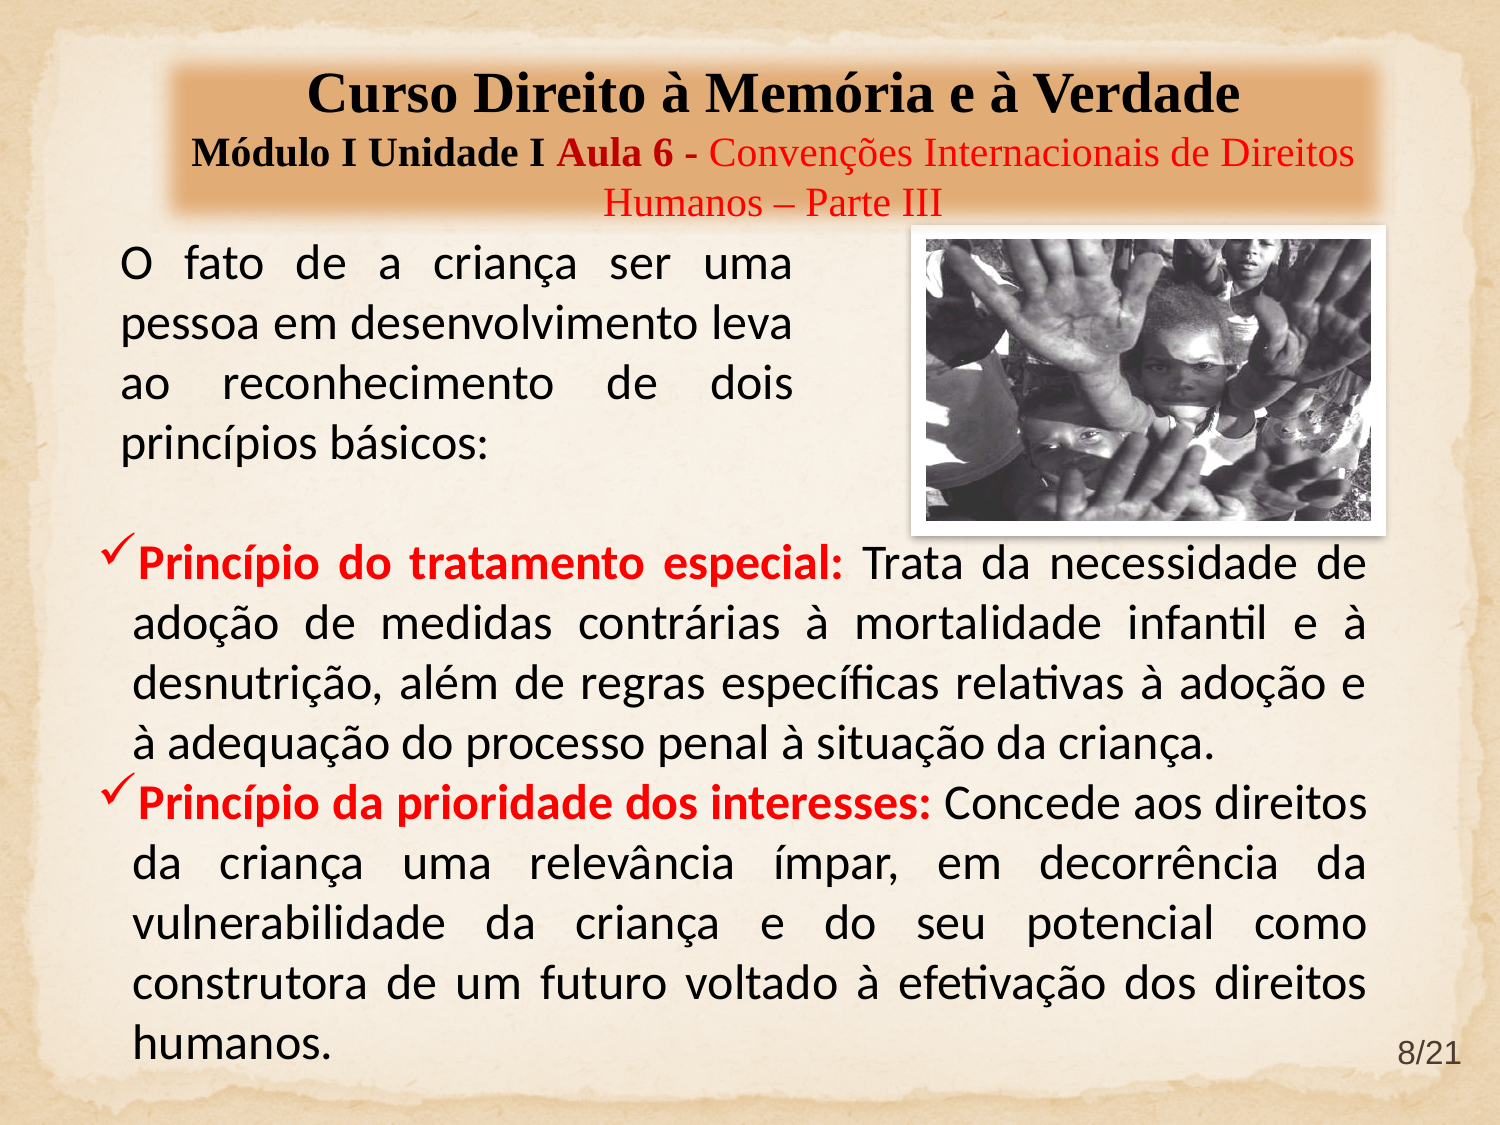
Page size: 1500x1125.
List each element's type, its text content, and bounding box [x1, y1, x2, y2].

text_box Princípio do tratamento especial: Trata da necessidade de adoção de medidas contrárias à mortalidade infantil e à desnutrição, além de regras específicas relativas à adoção e à adequação do processo penal à situação da criança. Princípio da prioridade dos interesses: Concede aos direitos da criança uma relevância ímpar, em decorrência da vulnerabilidade da criança e do seu potencial como construtora de um futuro voltado à efetivação dos direitos humanos. [82, 401, 1383, 1077]
picture [927, 241, 1371, 521]
slide_number 8/21 [1379, 1014, 1480, 1089]
text_box Curso Direito à Memória e à Verdade Módulo I Unidade I Aula 6 - Convenções Internacionais de Direitos Humanos – Parte III [186, 80, 1363, 199]
text_box O fato de a criança ser uma pessoa em desenvolvimento leva ao reconhecimento de dois princípios básicos: [105, 222, 809, 538]
